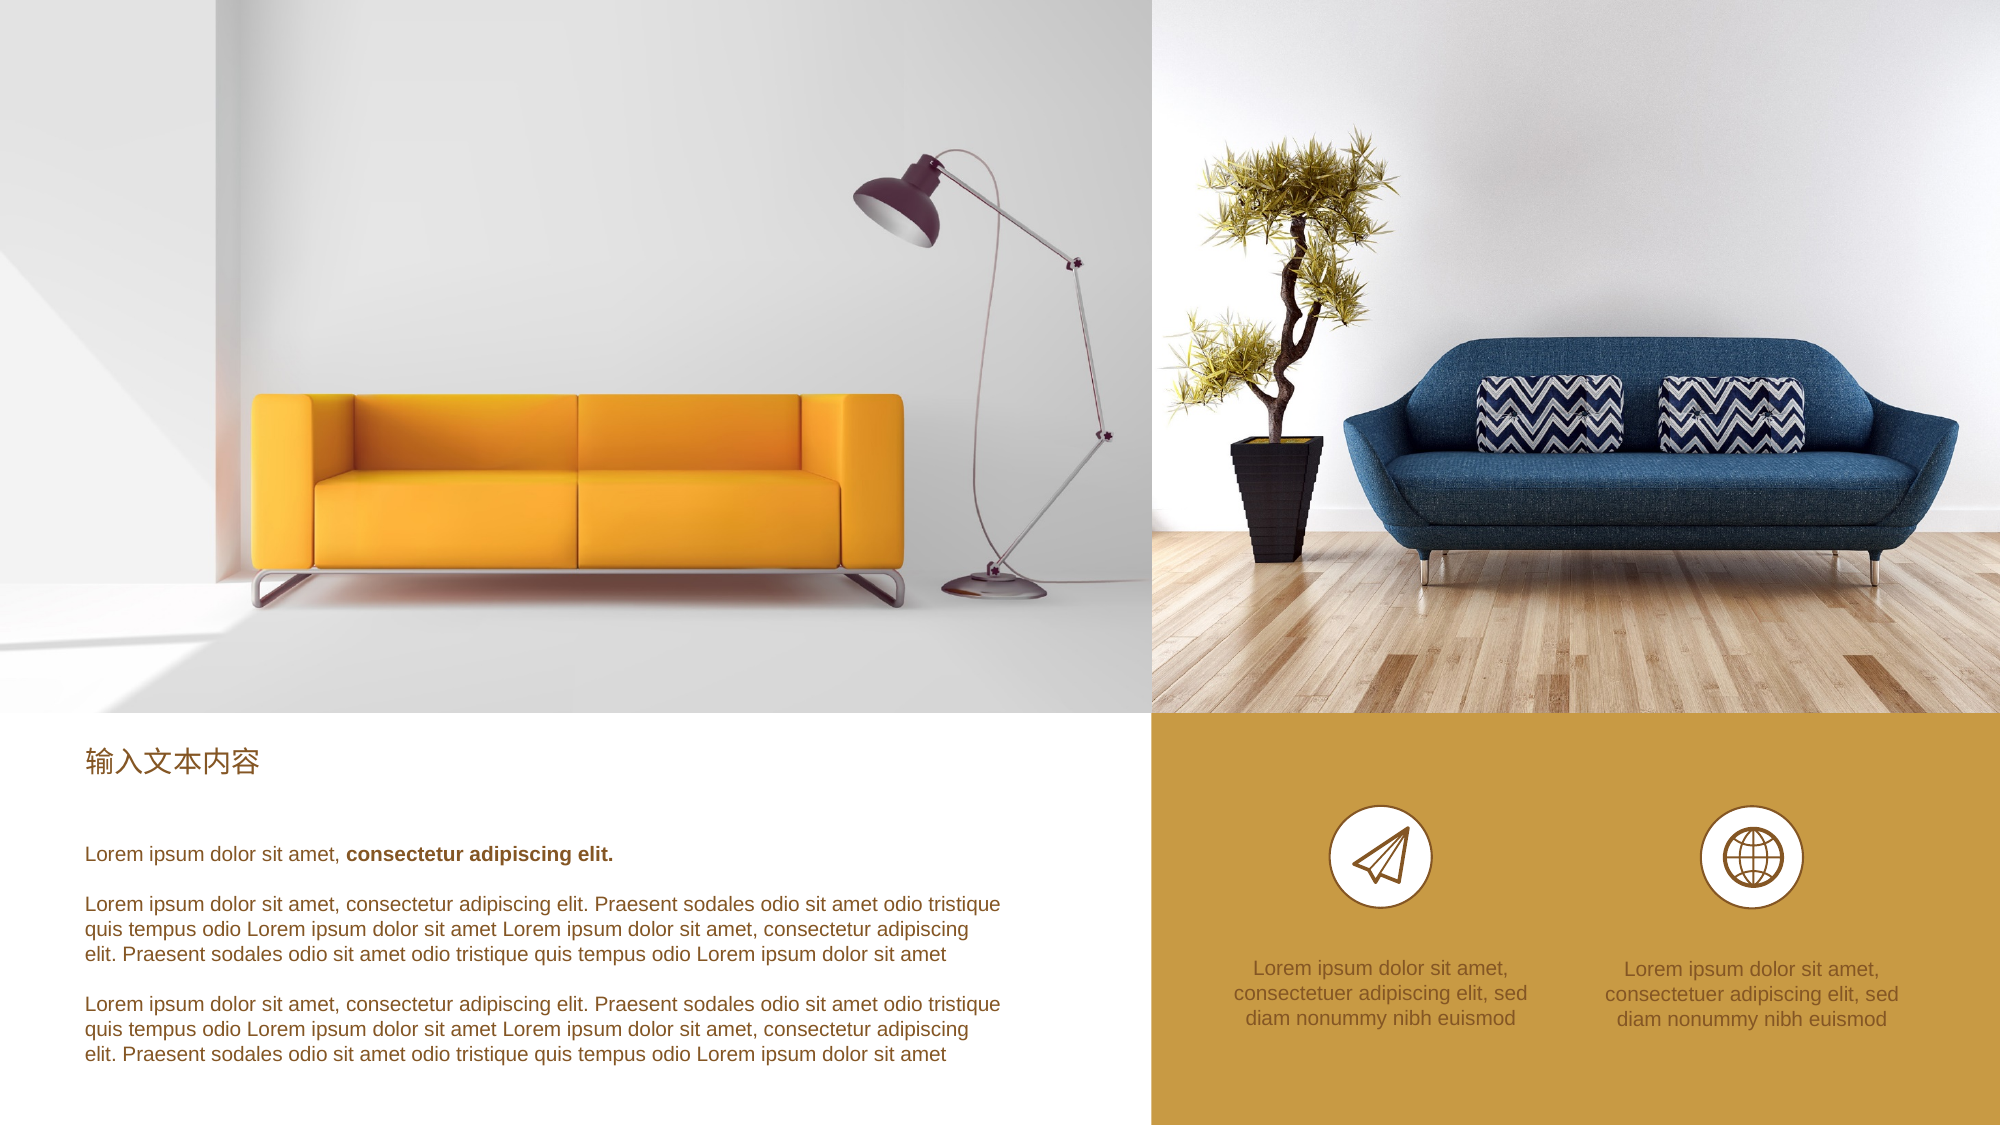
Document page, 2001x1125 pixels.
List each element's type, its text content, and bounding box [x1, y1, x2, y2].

text_box Lorem ipsum dolor sit amet, consectetuer adipiscing elit, sed diam nonummy nibh euismod [1198, 947, 1563, 1038]
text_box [69, 736, 1017, 1102]
text_box [1699, 805, 1805, 910]
text_box [1352, 826, 1410, 884]
text_box [1328, 804, 1433, 909]
text_box [1150, 713, 2000, 1125]
picture [0, 0, 2000, 713]
text_box Lorem ipsum dolor sit amet, consectetuer adipiscing elit, sed diam nonummy nibh euismod [1578, 947, 1926, 1038]
text_box [1722, 826, 1785, 888]
